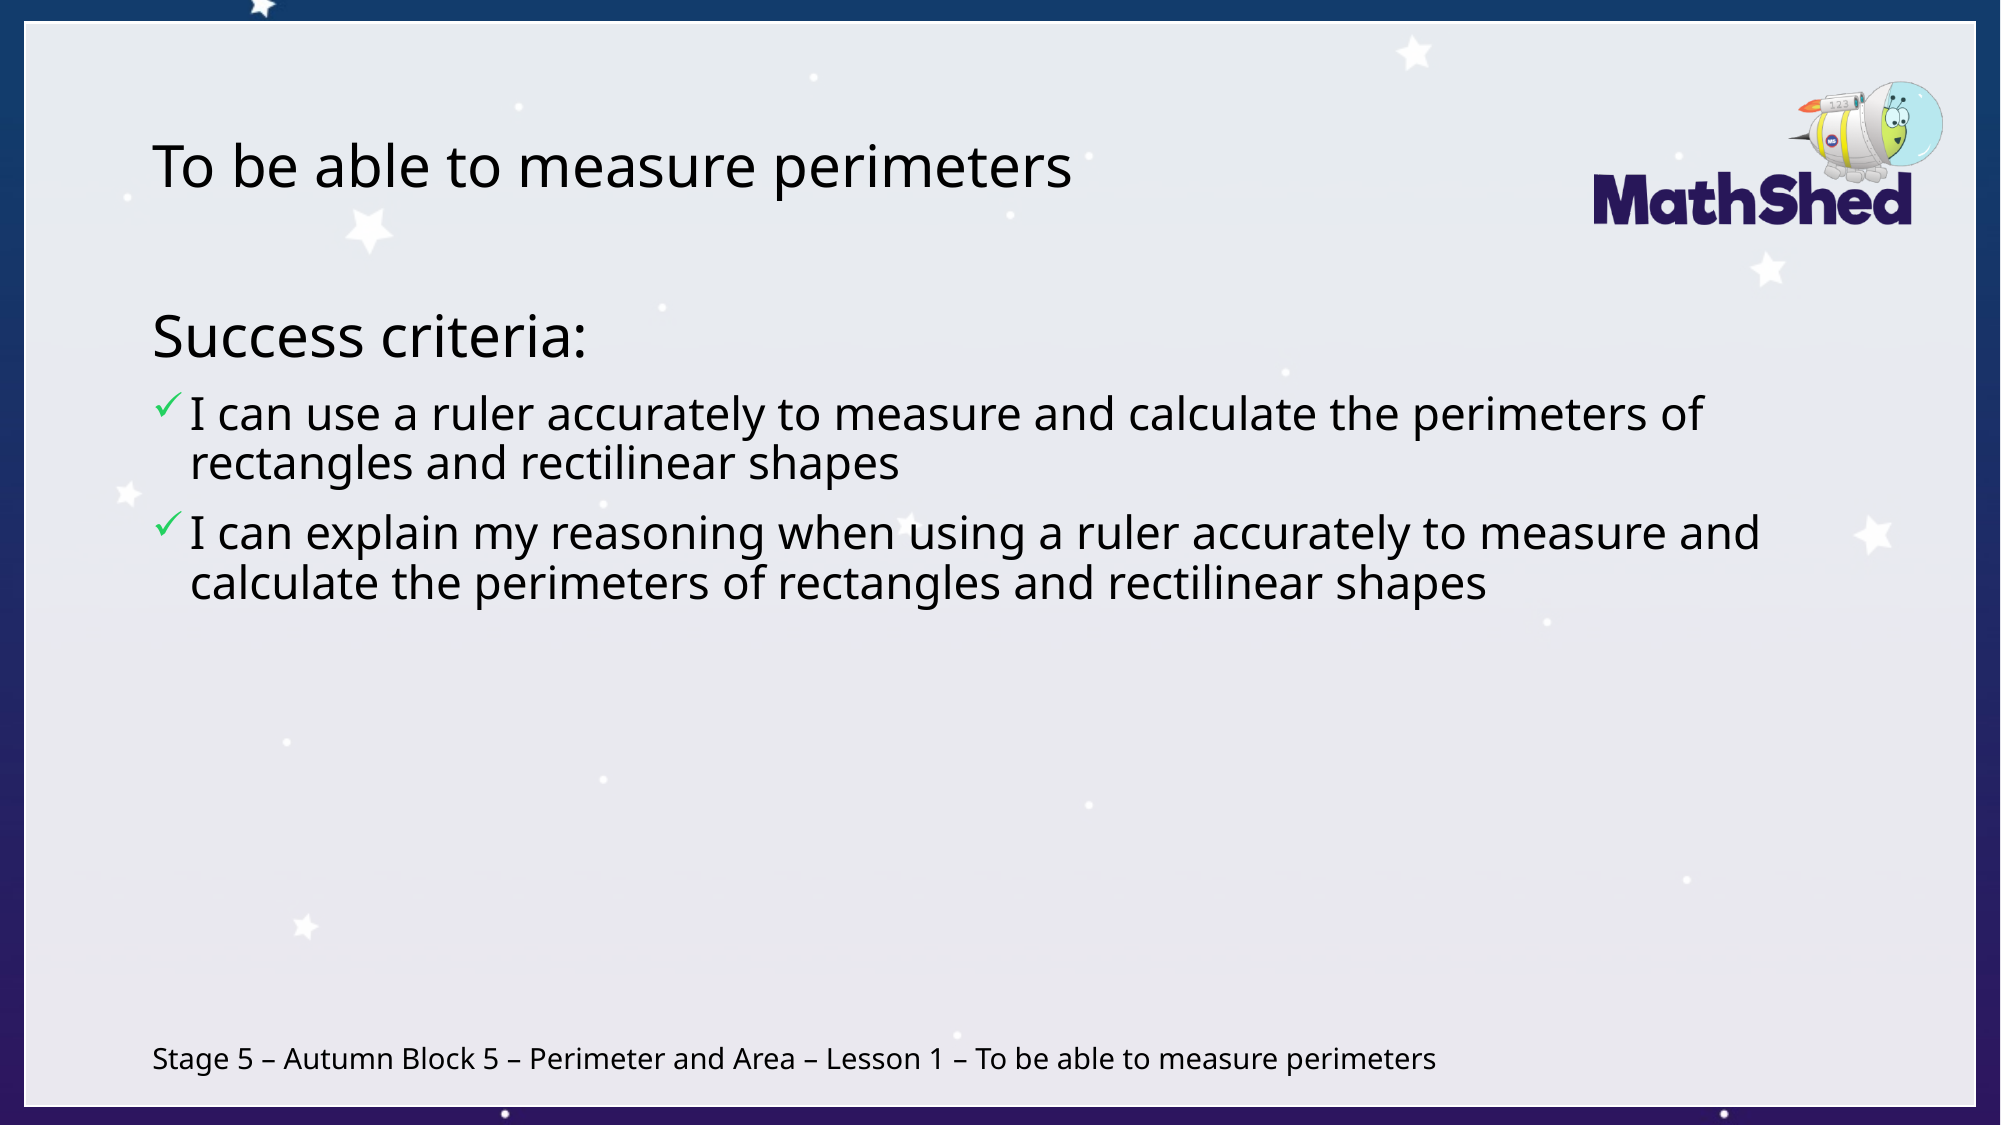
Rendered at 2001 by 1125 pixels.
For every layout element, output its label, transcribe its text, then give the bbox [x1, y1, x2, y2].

list Success criteria: I can use a ruler accurately to measure and calculate the perimeters of rectangles and rectilinear shapes I can explain my reasoning when using a ruler accurately to measure and calculate the perimeters of rectangles and rectilinear shapes [137, 299, 1863, 1014]
footer Stage 5 – Autumn Block 5 – Perimeter and Area – Lesson 1 – To be able to measure perimeters [137, 1033, 2000, 1093]
picture [0, 0, 2001, 1125]
title To be able to measure perimeters [137, 59, 1578, 278]
